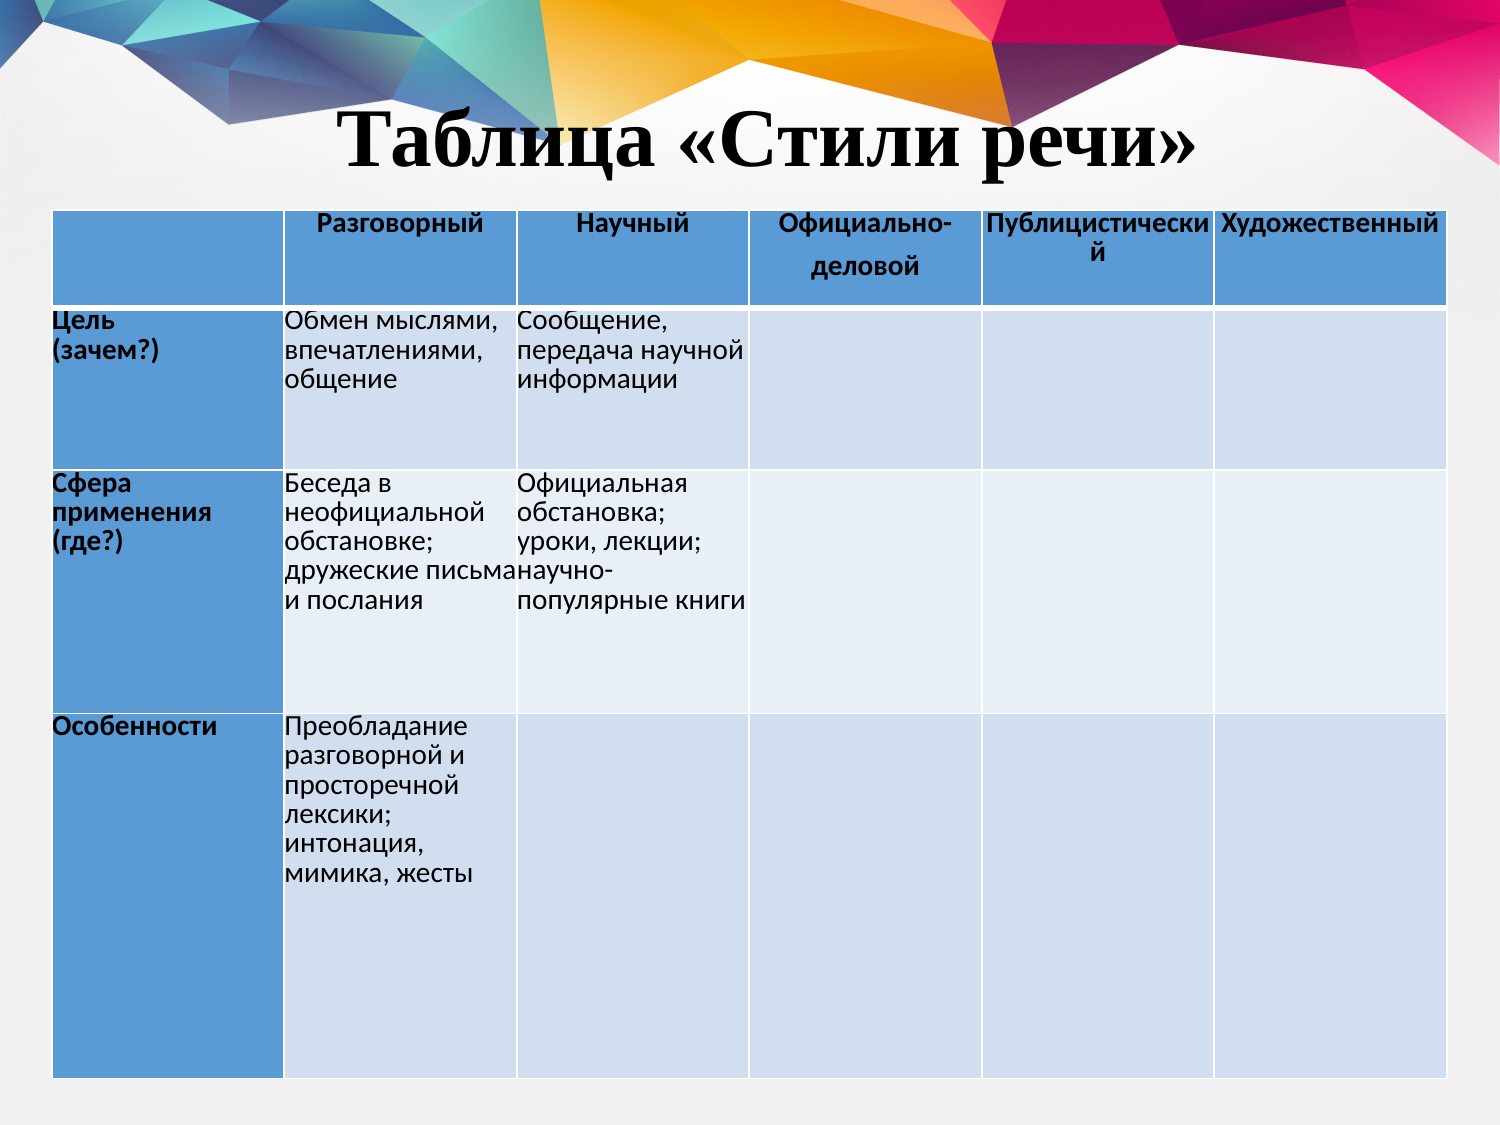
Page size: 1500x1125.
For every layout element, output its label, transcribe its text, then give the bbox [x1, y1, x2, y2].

table_header Официально- деловой [750, 211, 981, 305]
table_cell [983, 311, 1213, 469]
table_cell [1215, 471, 1446, 713]
table_header Научный [518, 211, 748, 305]
table_header Разговорный [285, 211, 516, 305]
picture [0, 0, 1500, 1125]
table_cell Цель (зачем?) [53, 311, 283, 469]
table_cell Официальная обстановка; уроки, лекции; научно-популярные книги [518, 471, 748, 713]
table_cell Сообщение, передача научной информации [518, 311, 748, 469]
table_cell Особенности [53, 714, 283, 1078]
table_cell [983, 471, 1213, 713]
table_header Публицистический [983, 211, 1213, 305]
table_cell [750, 714, 981, 1078]
table_cell Беседа в неофициальной обстановке; дружеские письма и послания [285, 471, 516, 713]
table_cell Преобладание разговорной и просторечной лексики; интонация, мимика, жесты [285, 714, 516, 1078]
table_cell [983, 714, 1213, 1078]
table_cell [750, 471, 981, 713]
table_header Художественный [1215, 211, 1446, 305]
table_cell [750, 311, 981, 469]
title Таблица «Стили речи» [109, 59, 1428, 209]
table_cell Сфера применения (где?) [53, 471, 283, 713]
table_cell [1215, 311, 1446, 469]
table_cell [1215, 714, 1446, 1078]
table_cell Обмен мыслями, впечатлениями, общение [285, 311, 516, 469]
table_cell [518, 714, 748, 1078]
table_header [53, 211, 283, 305]
